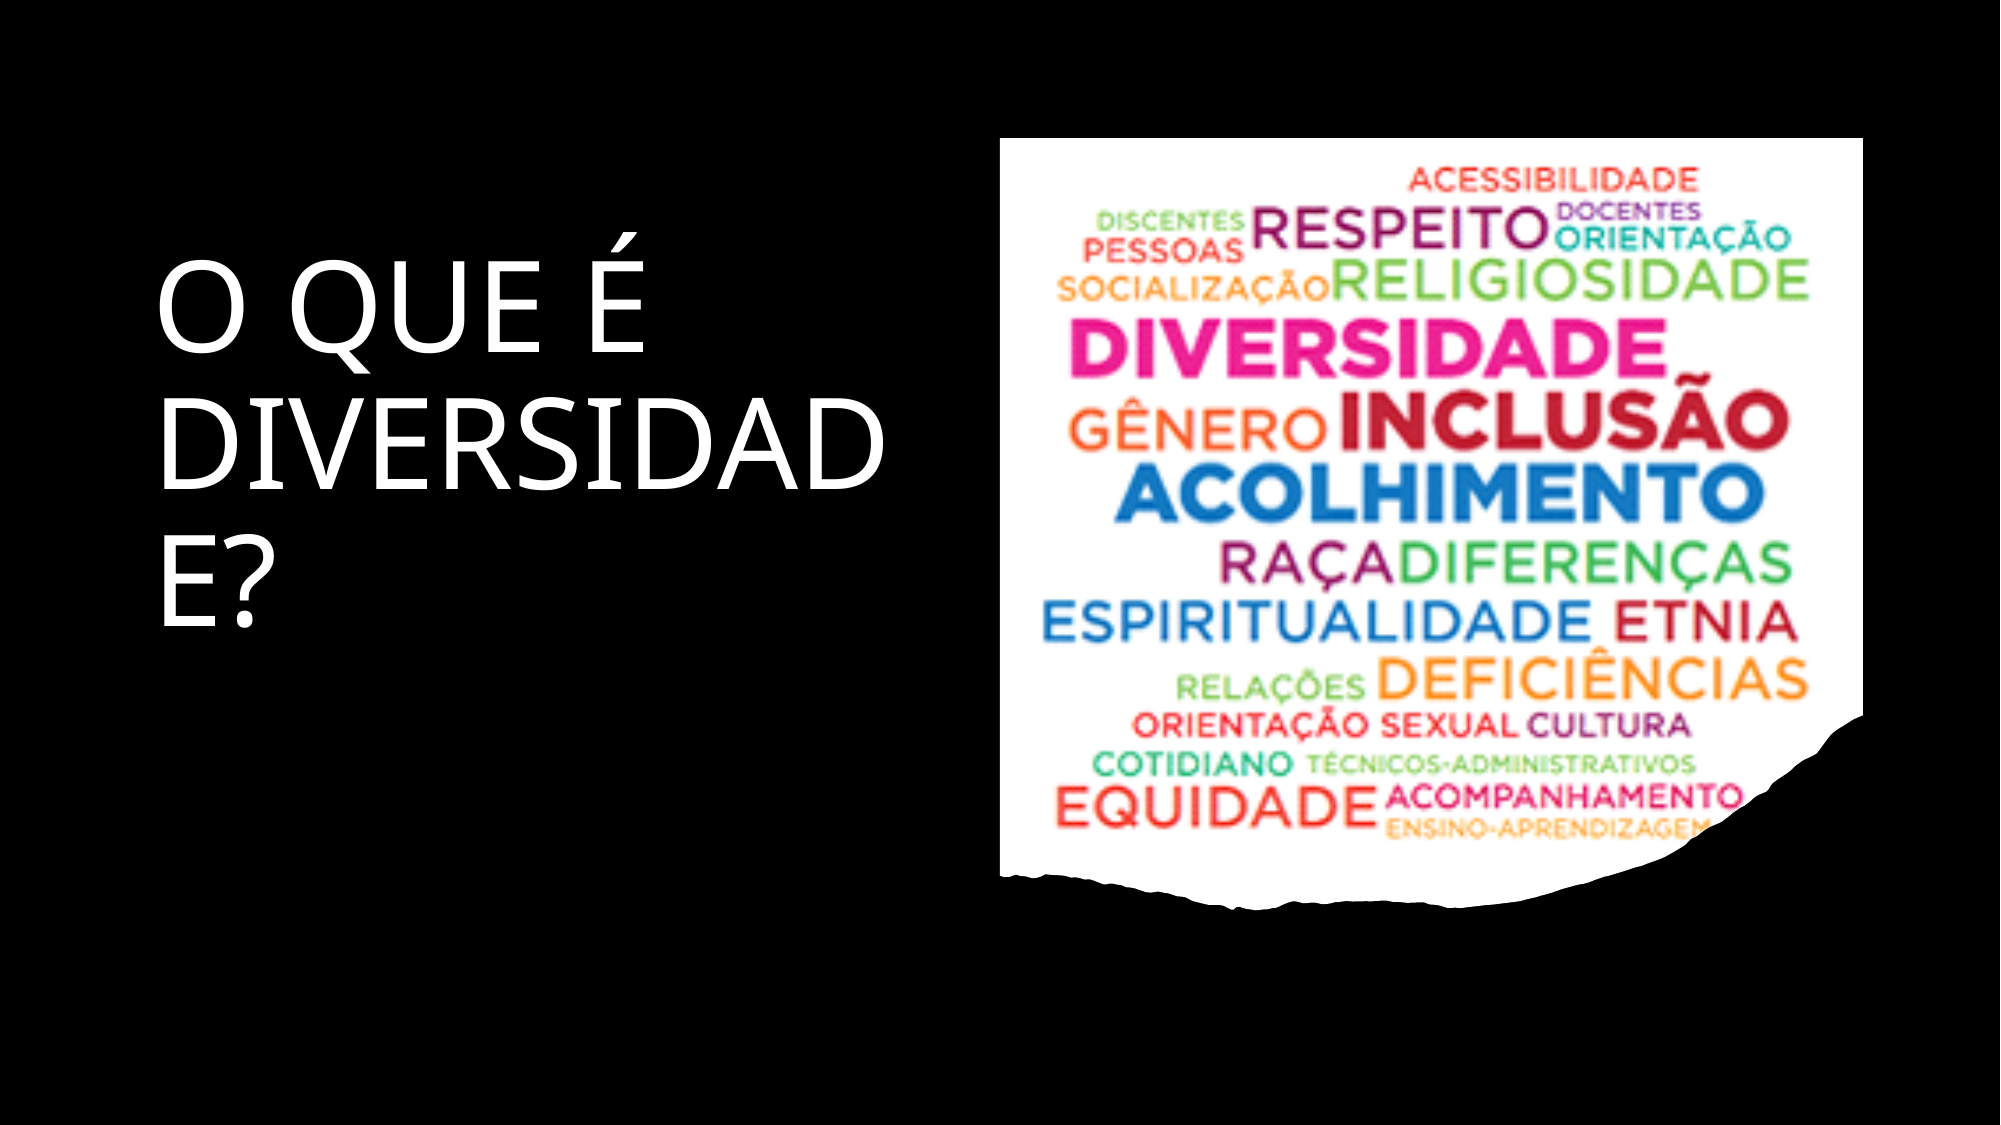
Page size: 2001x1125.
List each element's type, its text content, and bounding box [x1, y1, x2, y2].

text_box O QUE É DIVERSIDADE? [137, 192, 930, 662]
picture [999, 137, 1863, 911]
